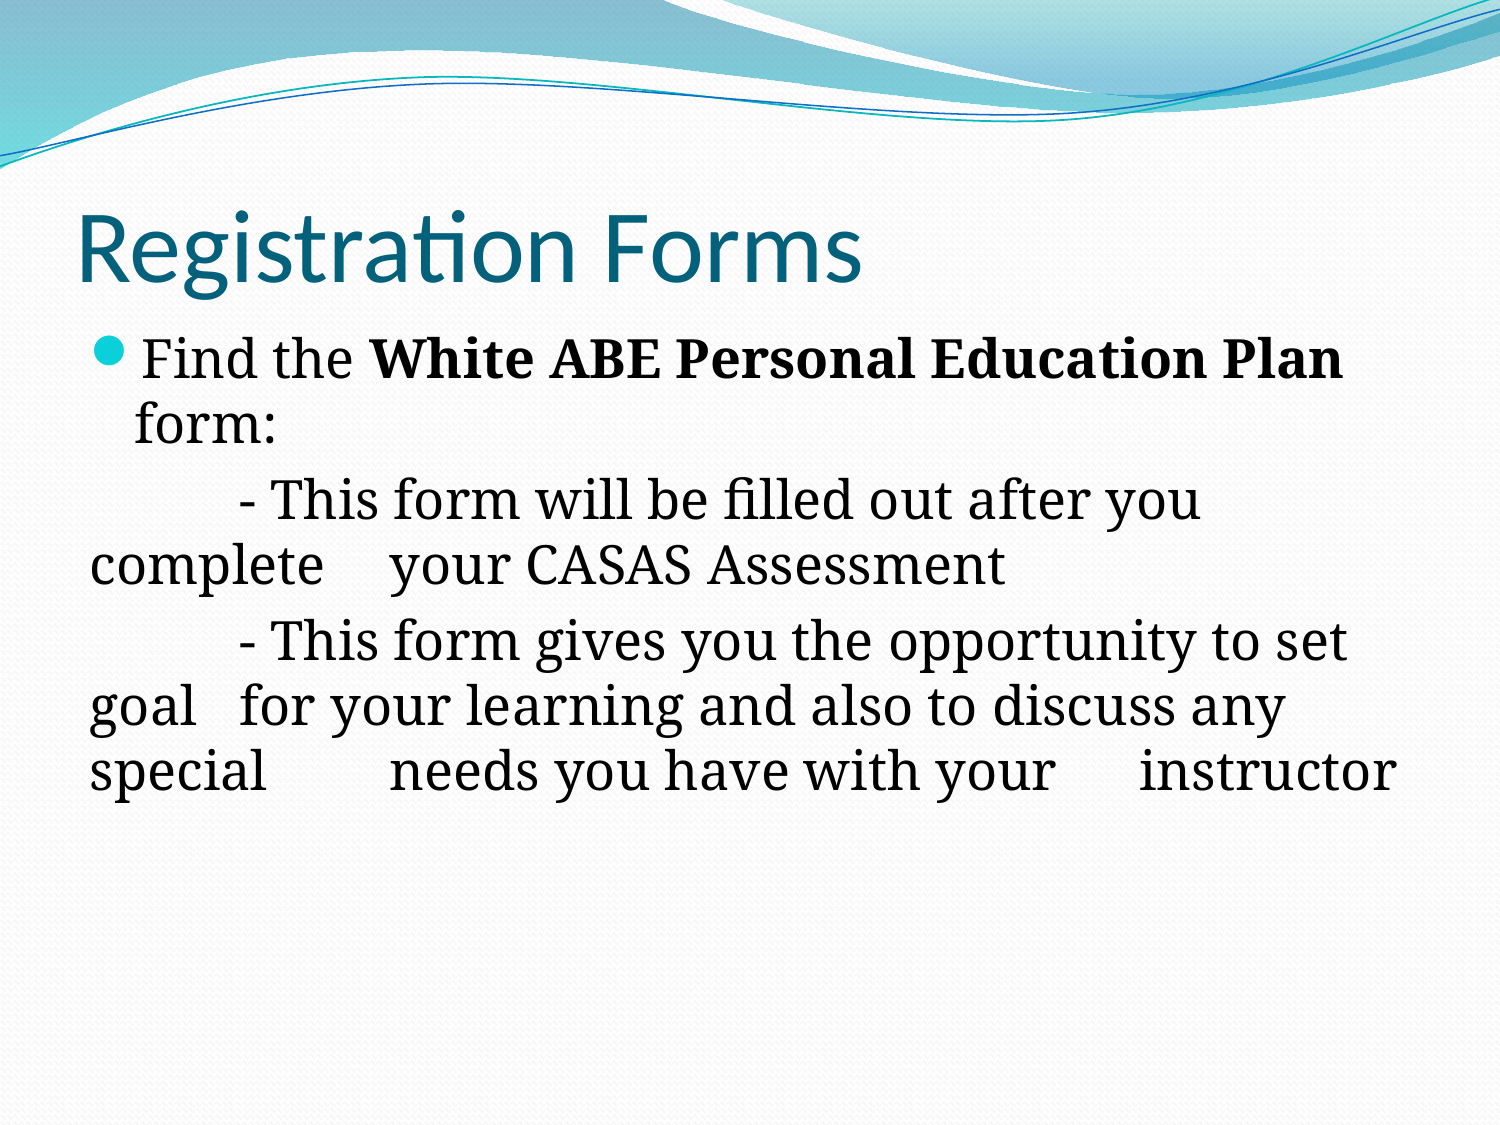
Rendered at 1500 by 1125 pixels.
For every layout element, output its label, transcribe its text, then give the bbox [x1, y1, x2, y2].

title Registration Forms [75, 115, 1425, 303]
list Find the White ABE Personal Education Plan form: - This form will be filled out after you complete your CASAS Assessment - This form gives you the opportunity to set goal for your learning and also to discuss any special needs you have with your instructor [75, 317, 1425, 1038]
